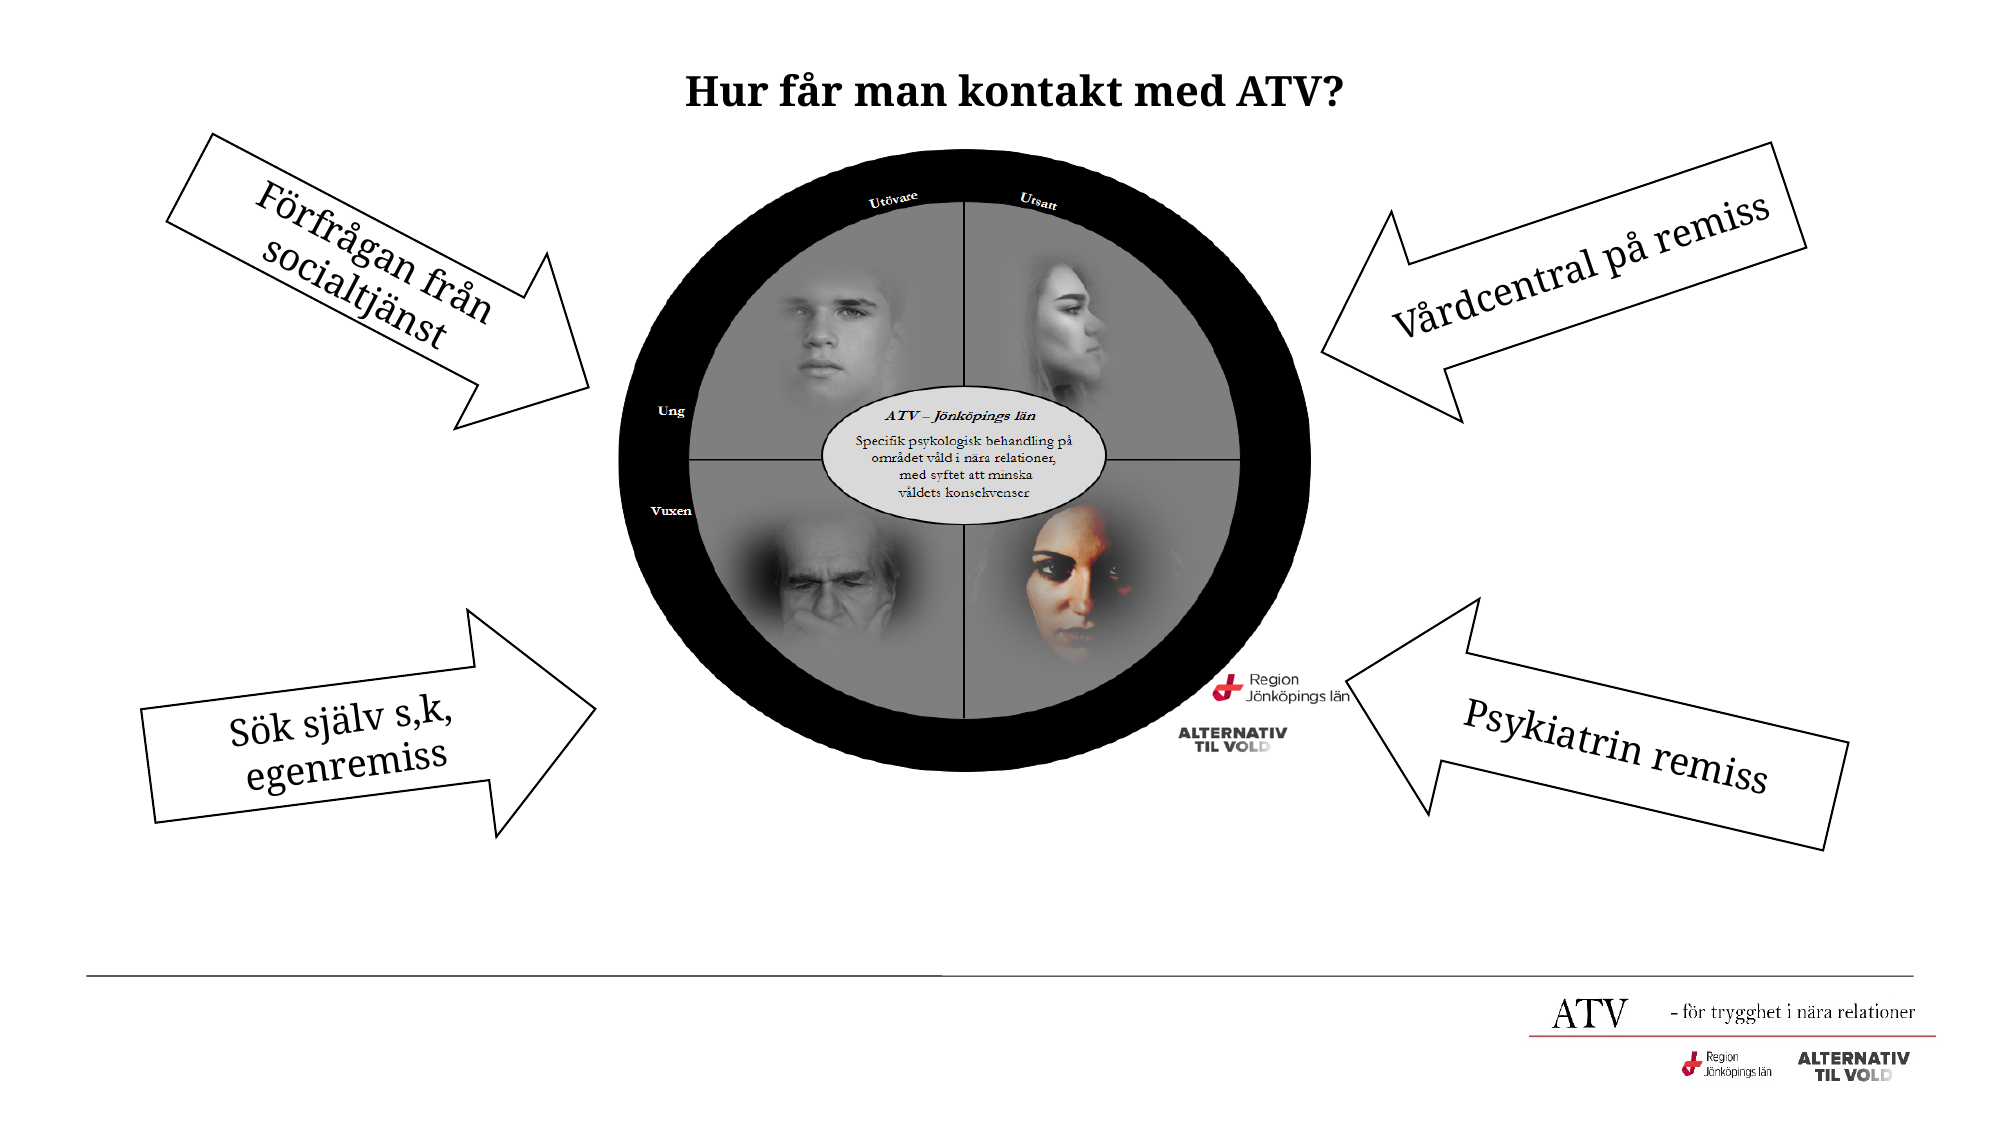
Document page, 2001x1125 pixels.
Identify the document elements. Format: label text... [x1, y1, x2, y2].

text_box Psykiatrin remiss [1358, 596, 1850, 852]
picture [1527, 988, 1940, 1099]
picture [609, 134, 1358, 781]
text_box Hur får man kontakt med ATV? [670, 57, 1361, 123]
text_box Förfrågan från socialtjänst [165, 132, 590, 431]
text_box Sök själv s,k, egenremiss [139, 607, 597, 840]
text_box Vårdcentral på remiss [1358, 141, 1808, 424]
